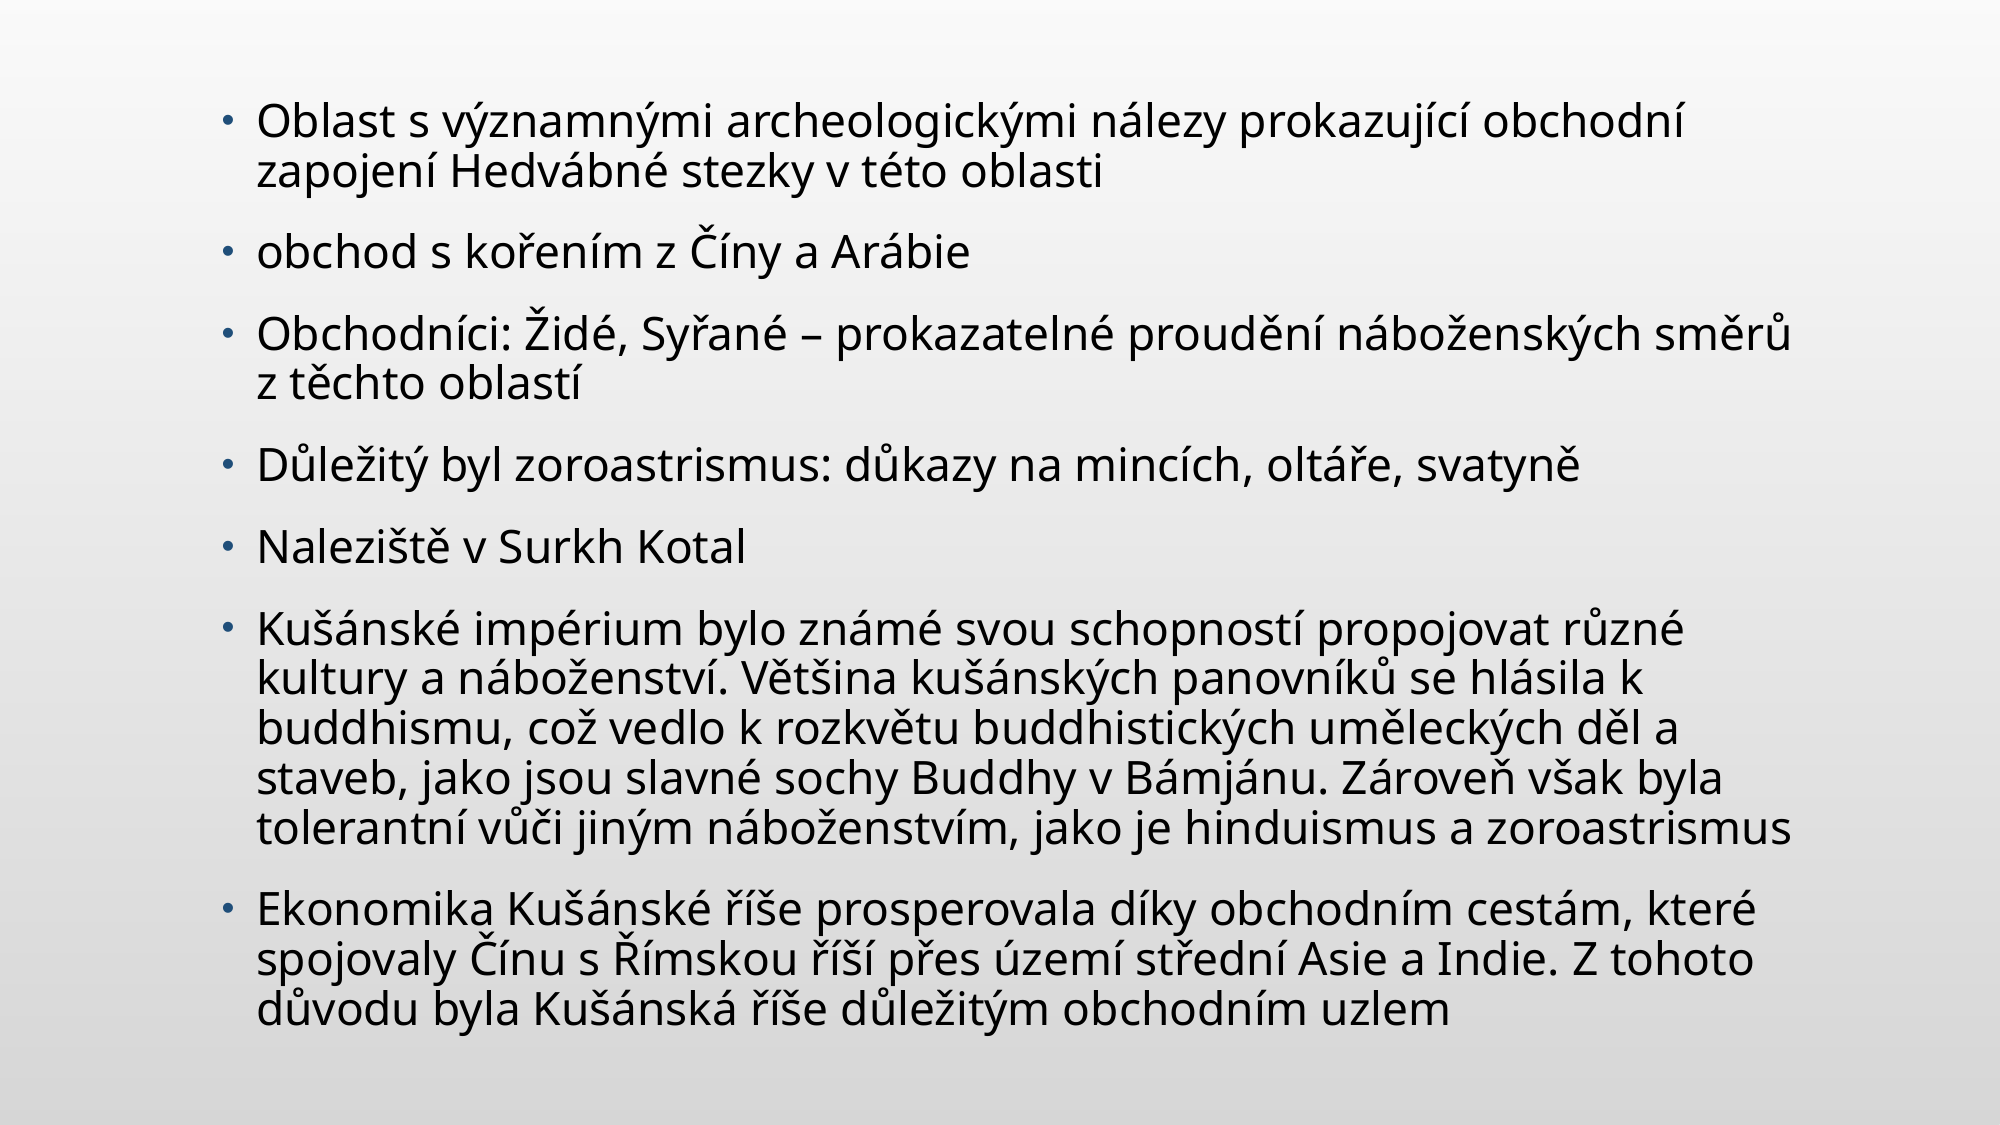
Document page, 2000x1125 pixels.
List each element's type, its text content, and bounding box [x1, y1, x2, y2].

list Oblast s významnými archeologickými nálezy prokazující obchodní zapojení Hedvábné stezky v této oblasti obchod s kořením z Číny a Arábie Obchodníci: Židé, Syřané – prokazatelné proudění náboženských směrů z těchto oblastí Důležitý byl zoroastrismus: důkazy na mincích, oltáře, svatyně Naleziště v Surkh Kotal Kušánské impérium bylo známé svou schopností propojovat různé kultury a náboženství. Většina kušánských panovníků se hlásila k buddhismu, což vedlo k rozkvětu buddhistických uměleckých děl a staveb, jako jsou slavné sochy Buddhy v Bámjánu. Zároveň však byla tolerantní vůči jiným náboženstvím, jako je hinduismus a zoroastrismus Ekonomika Kušánské říše prosperovala díky obchodním cestám, které spojovaly Čínu s Římskou říší přes území střední Asie a Indie. Z tohoto důvodu byla Kušánská říše důležitým obchodním uzlem [199, 90, 1827, 1083]
